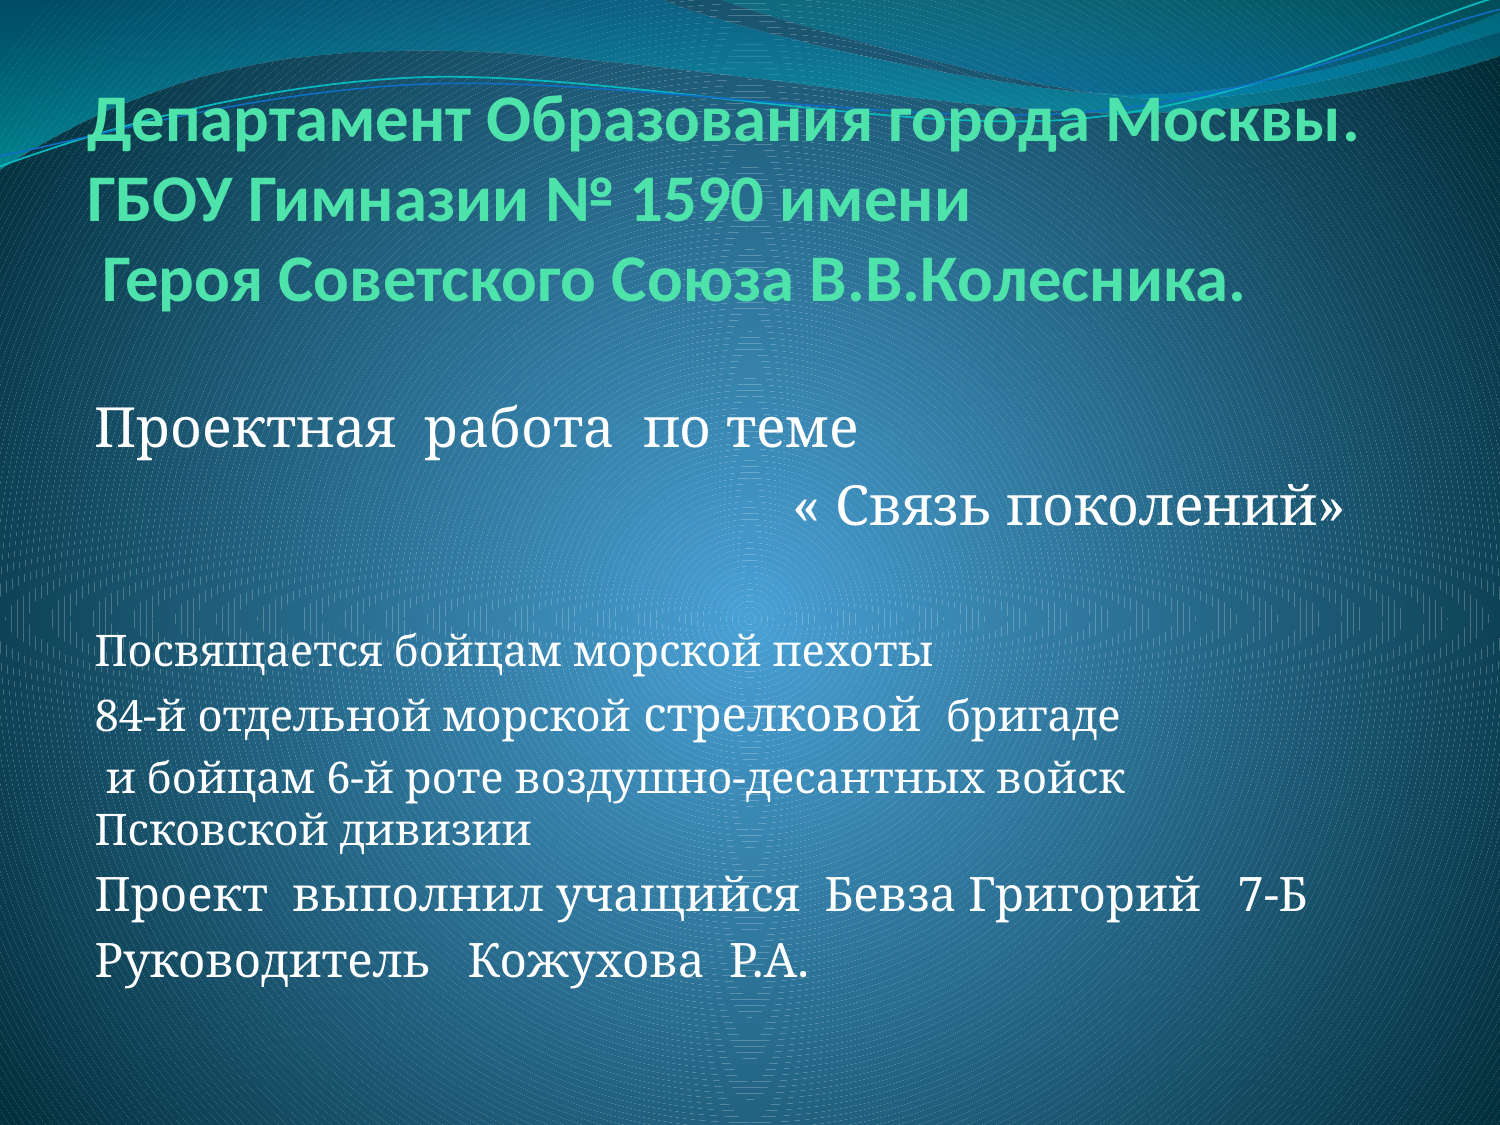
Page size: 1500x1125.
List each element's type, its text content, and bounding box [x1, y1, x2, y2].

list Проектная работа по теме « Связь поколений» Посвящается бойцам морской пехоты 84-й отдельной морской стрелковой бригаде и бойцам 6-й роте воздушно-десантных войск Псковской дивизии Проект выполнил учащийся Бевза Григорий 7-Б Руководитель Кожухова Р.А. [86, 385, 1362, 1059]
title Департамент Образования города Москвы. ГБОУ Гимназии № 1590 имени Героя Советского Союза В.В.Колесника. [86, 42, 1362, 315]
